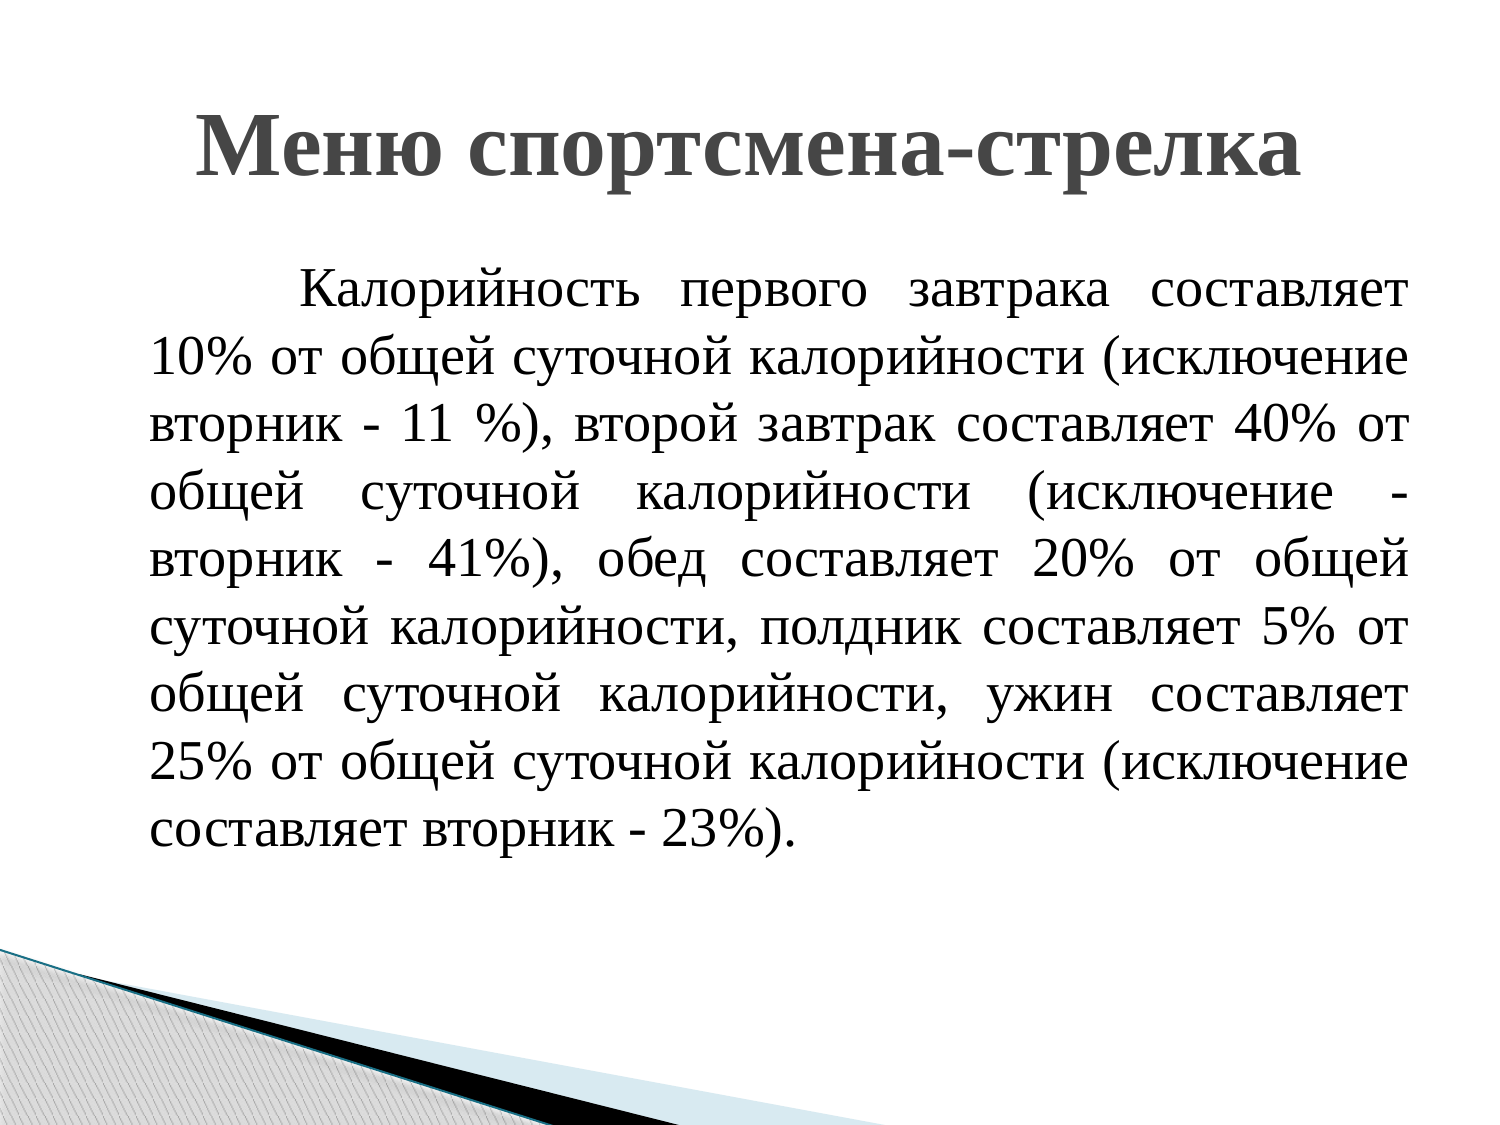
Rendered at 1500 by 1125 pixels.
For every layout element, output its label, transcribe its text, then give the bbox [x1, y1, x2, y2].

title Меню спортсмена-стрелка [75, 45, 1425, 233]
list Калорийность первого завтрака составляет 10% от общей суточной калорийности (исключение вторник - 11 %), второй завтрак составляет 40% от общей суточной калорийности (исключение - вторник - 41%), обед составляет 20% от общей суточной калорийности, полдник составляет 5% от общей суточной калорийности, ужин составляет 25% от общей суточной калорийности (исключение составляет вторник - 23%). [75, 243, 1425, 986]
